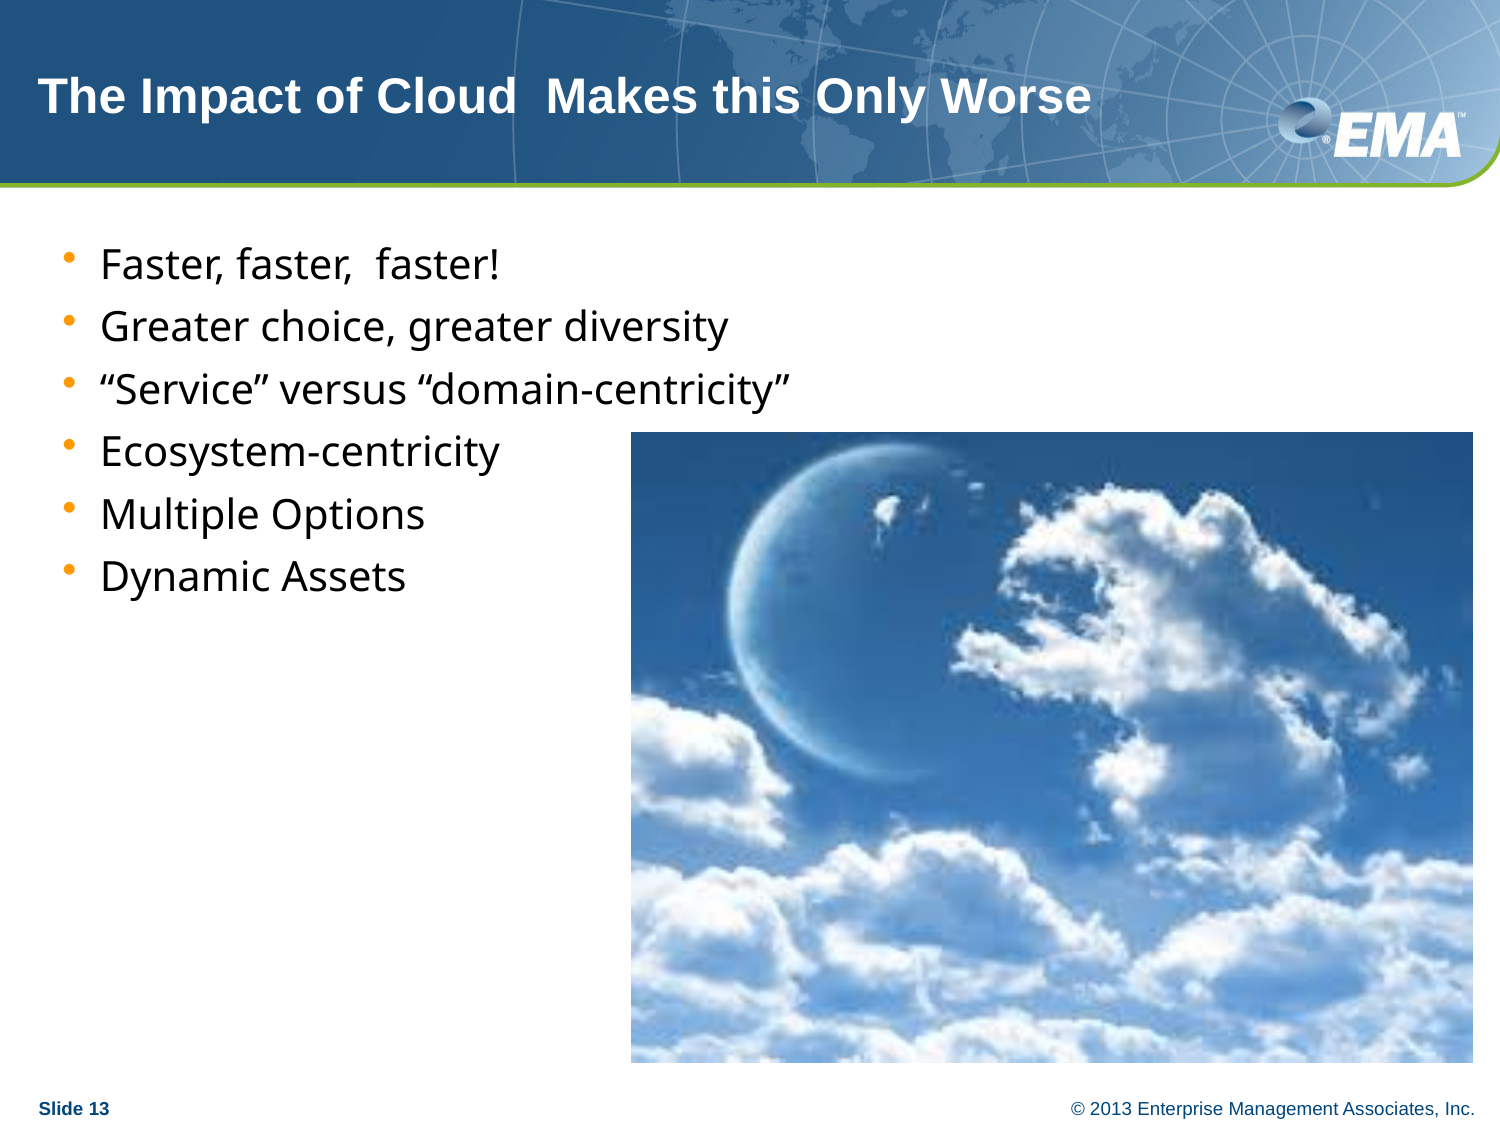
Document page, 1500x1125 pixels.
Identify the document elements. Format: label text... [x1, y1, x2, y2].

footer © 2013 Enterprise Management Associates, Inc. [999, 1096, 1476, 1122]
slide_number Slide 13 [38, 1096, 202, 1122]
title The Impact of Cloud Makes this Only Worse [37, 24, 1226, 163]
list Faster, faster, faster! Greater choice, greater diversity “Service” versus “domain-centricity” Ecosystem-centricity Multiple Options Dynamic Assets [62, 237, 1351, 1076]
picture [631, 432, 1474, 1063]
picture [0, 0, 1500, 188]
